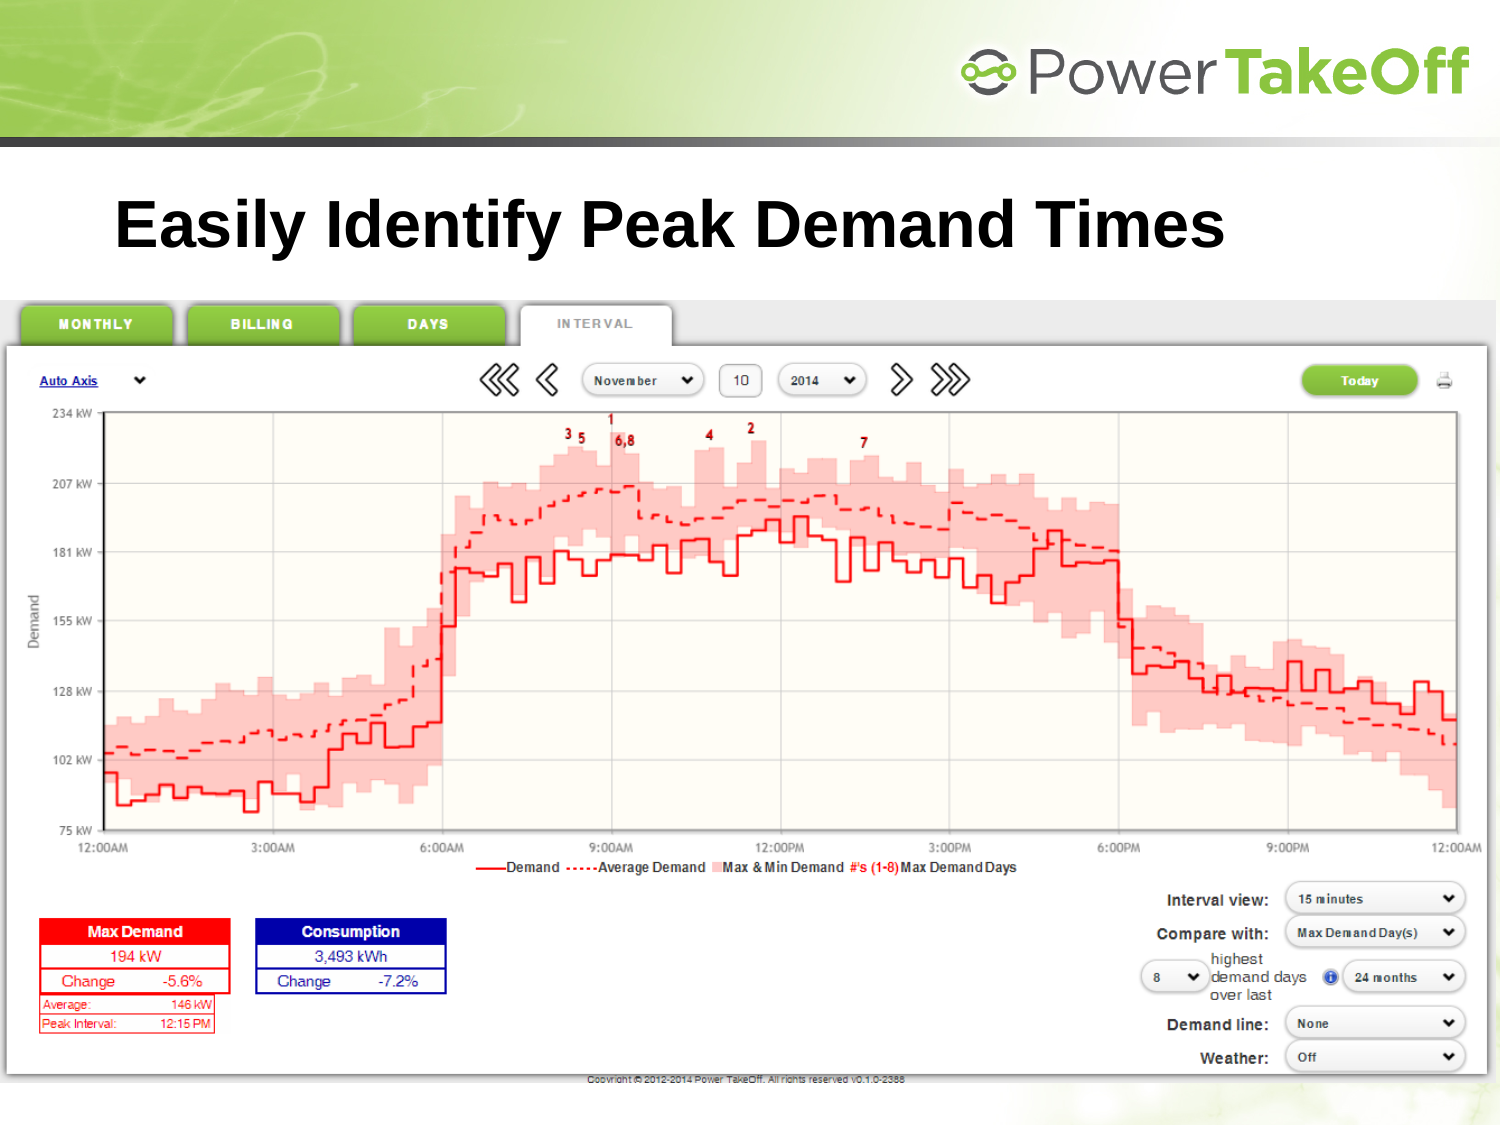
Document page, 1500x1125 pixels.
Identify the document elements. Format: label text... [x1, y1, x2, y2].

picture [0, 0, 1500, 1125]
title Easily Identify Peak Demand Times [99, 156, 1306, 285]
